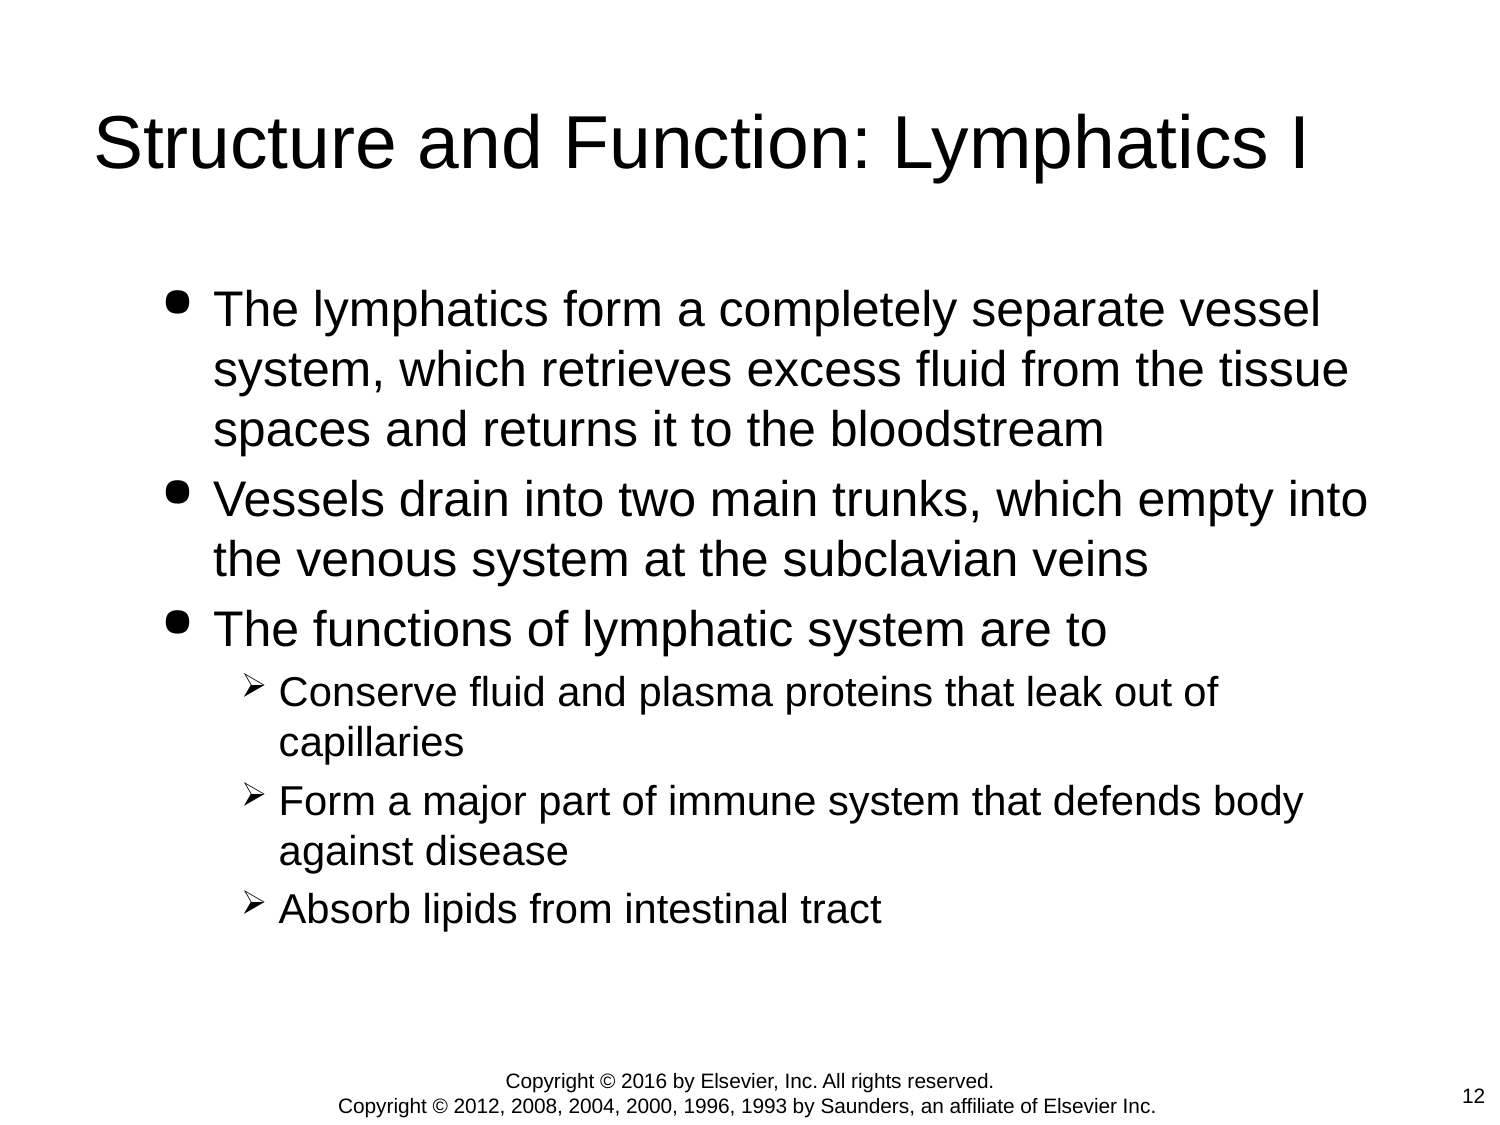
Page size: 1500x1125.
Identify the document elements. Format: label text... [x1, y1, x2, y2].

list The lymphatics form a completely separate vessel system, which retrieves excess fluid from the tissue spaces and returns it to the bloodstream Vessels drain into two main trunks, which empty into the venous system at the subclavian veins The functions of lymphatic system are to Conserve fluid and plasma proteins that leak out of capillaries Form a major part of immune system that defends body against disease Absorb lipids from intestinal tract [76, 269, 1427, 1000]
slide_number 12 [1149, 1065, 1500, 1125]
footer Copyright © 2016 by Elsevier, Inc. All rights reserved. Copyright © 2012, 2008, 2004, 2000, 1996, 1993 by Saunders, an affiliate of Elsevier Inc. [162, 1059, 1338, 1123]
title Structure and Function: Lymphatics I [75, 45, 1330, 233]
